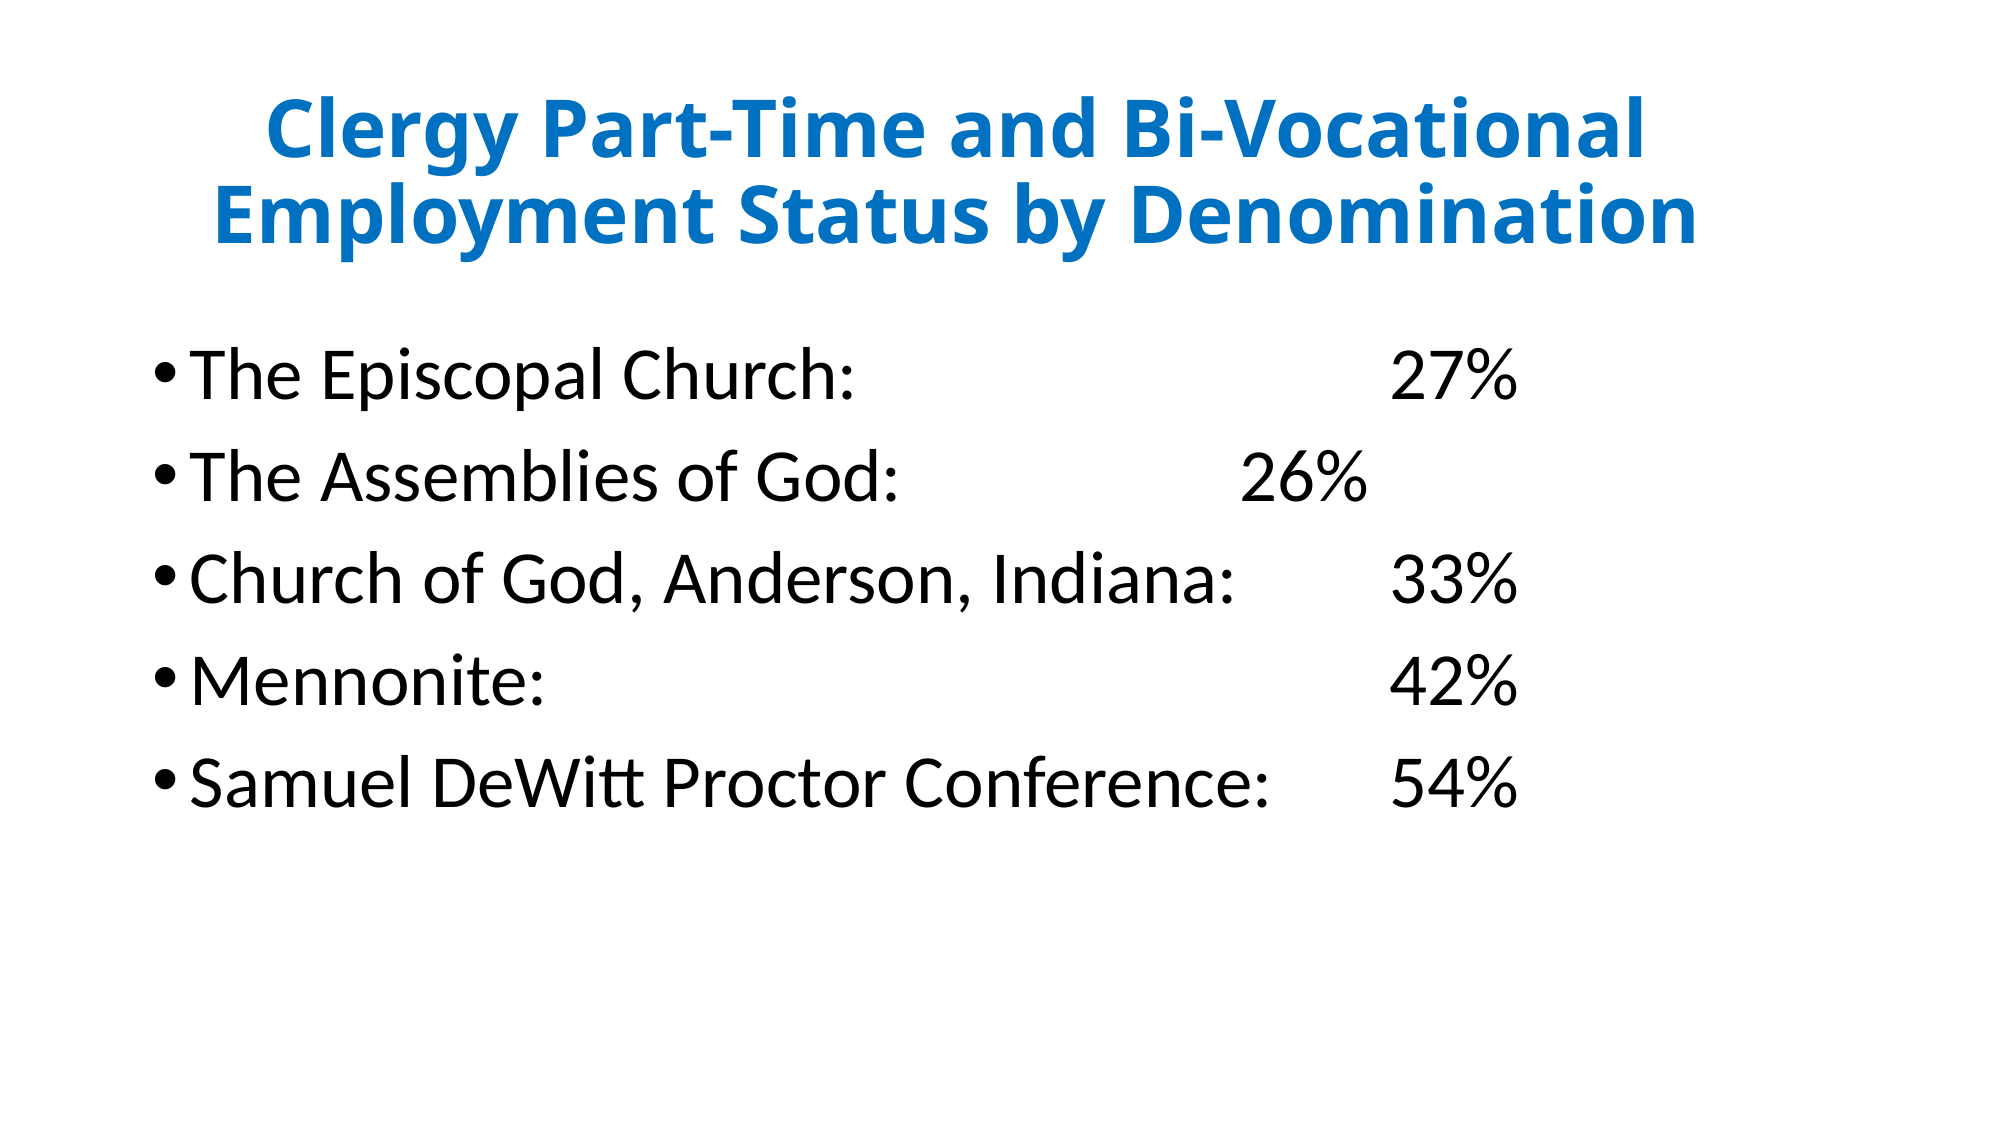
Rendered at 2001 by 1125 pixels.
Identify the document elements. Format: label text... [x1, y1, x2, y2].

list The Episcopal Church: 27% The Assemblies of God: 26% Church of God, Anderson, Indiana: 33% Mennonite: 42% Samuel DeWitt Proctor Conference: 54% [137, 327, 1863, 988]
text_box Clergy Part-Time and Bi-Vocational Employment Status by Denomination [93, 80, 1819, 269]
